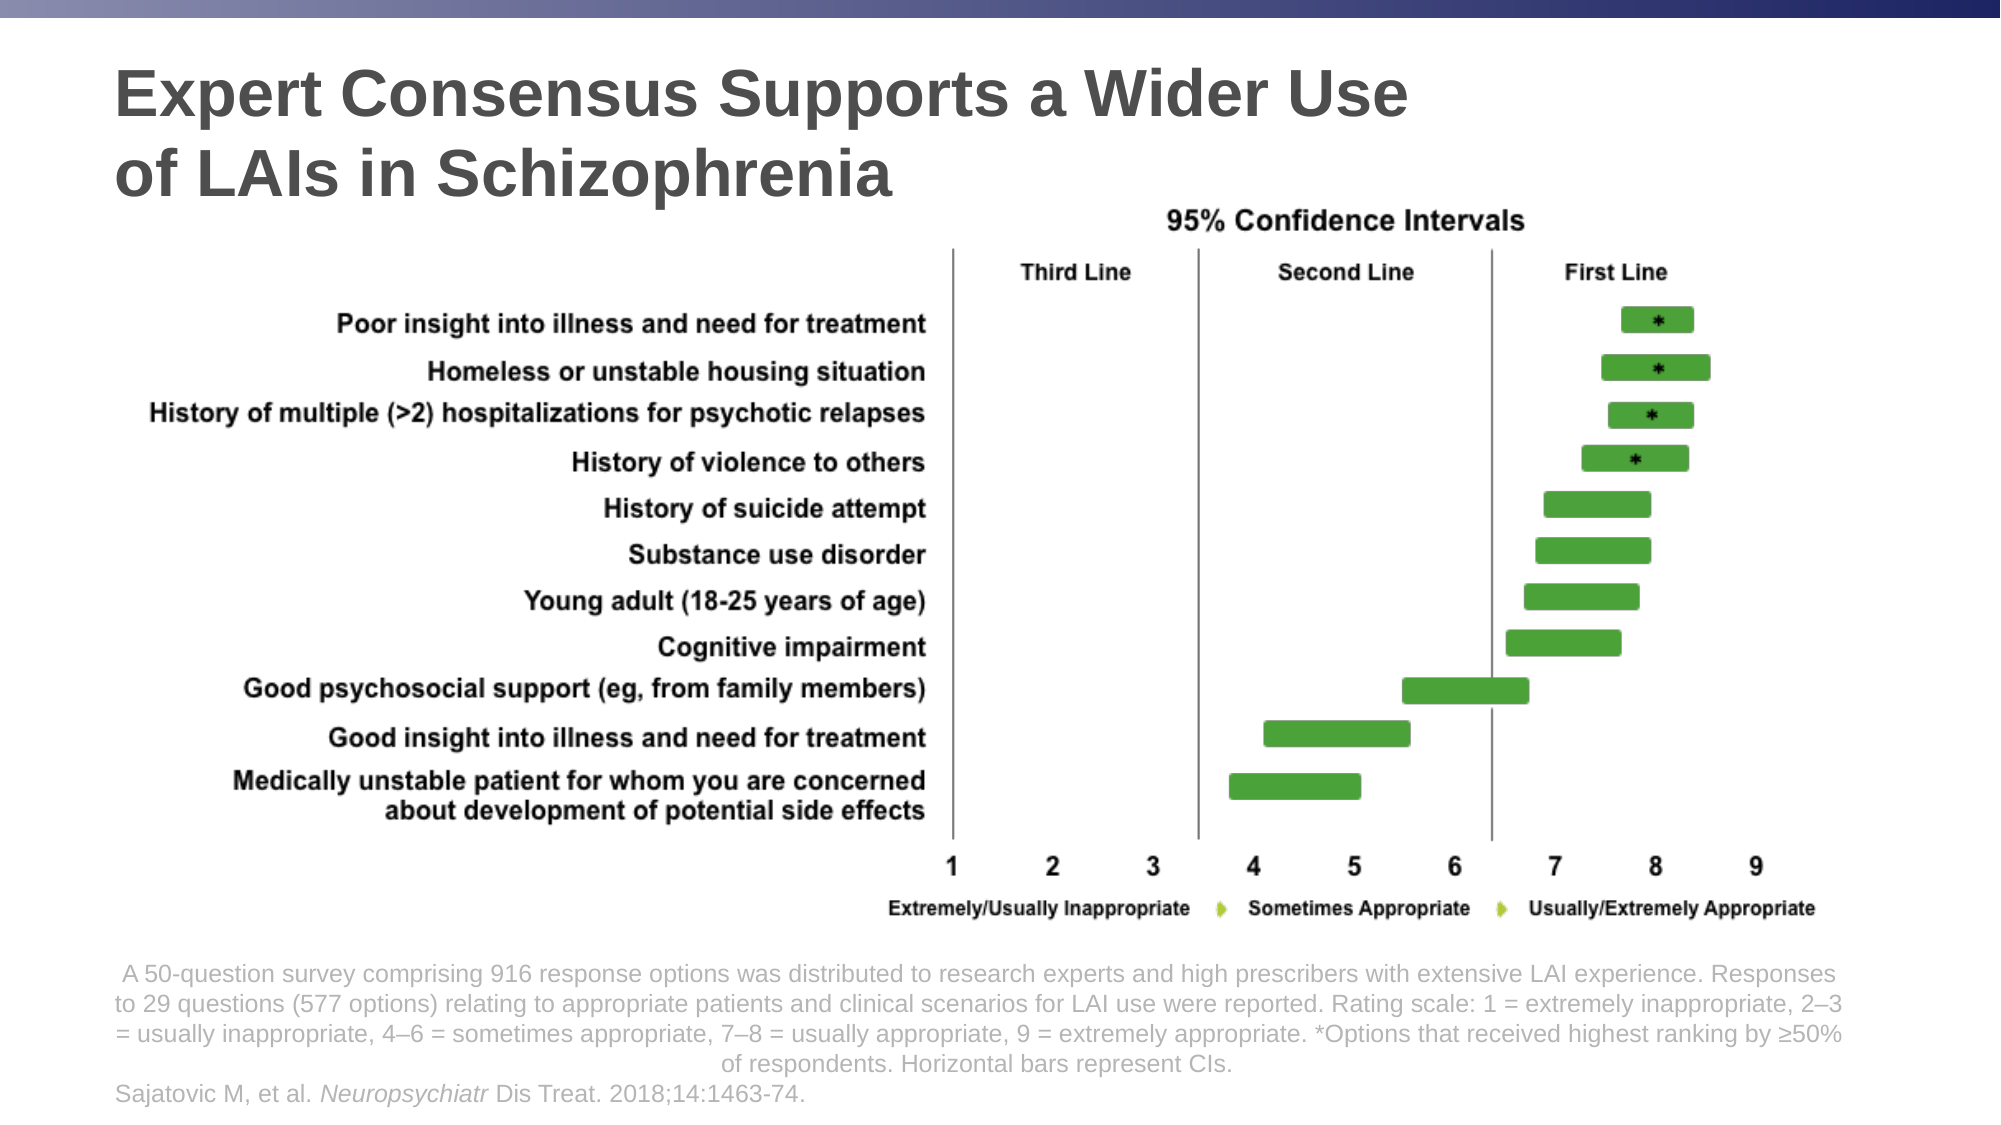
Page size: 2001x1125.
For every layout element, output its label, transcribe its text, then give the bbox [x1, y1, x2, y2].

title Expert Consensus Supports a Wider Use of LAIs in Schizophrenia [99, 32, 1863, 228]
footer A 50-question survey comprising 916 response options was distributed to research experts and high prescribers with extensive LAI experience. Responses to 29 questions (577 options) relating to appropriate patients and clinical scenarios for LAI use were reported. Rating scale: 1 = extremely inappropriate, 2–3 = usually inappropriate, 4–6 = sometimes appropriate, 7–8 = usually appropriate, 9 = extremely appropriate. *Options that received highest ranking by ≥50% of respondents. Horizontal bars represent CIs. Sajatovic M, et al. Neuropsychiatr Dis Treat. 2018;14:1463-74. [99, 1042, 1863, 1116]
picture [132, 193, 1831, 932]
